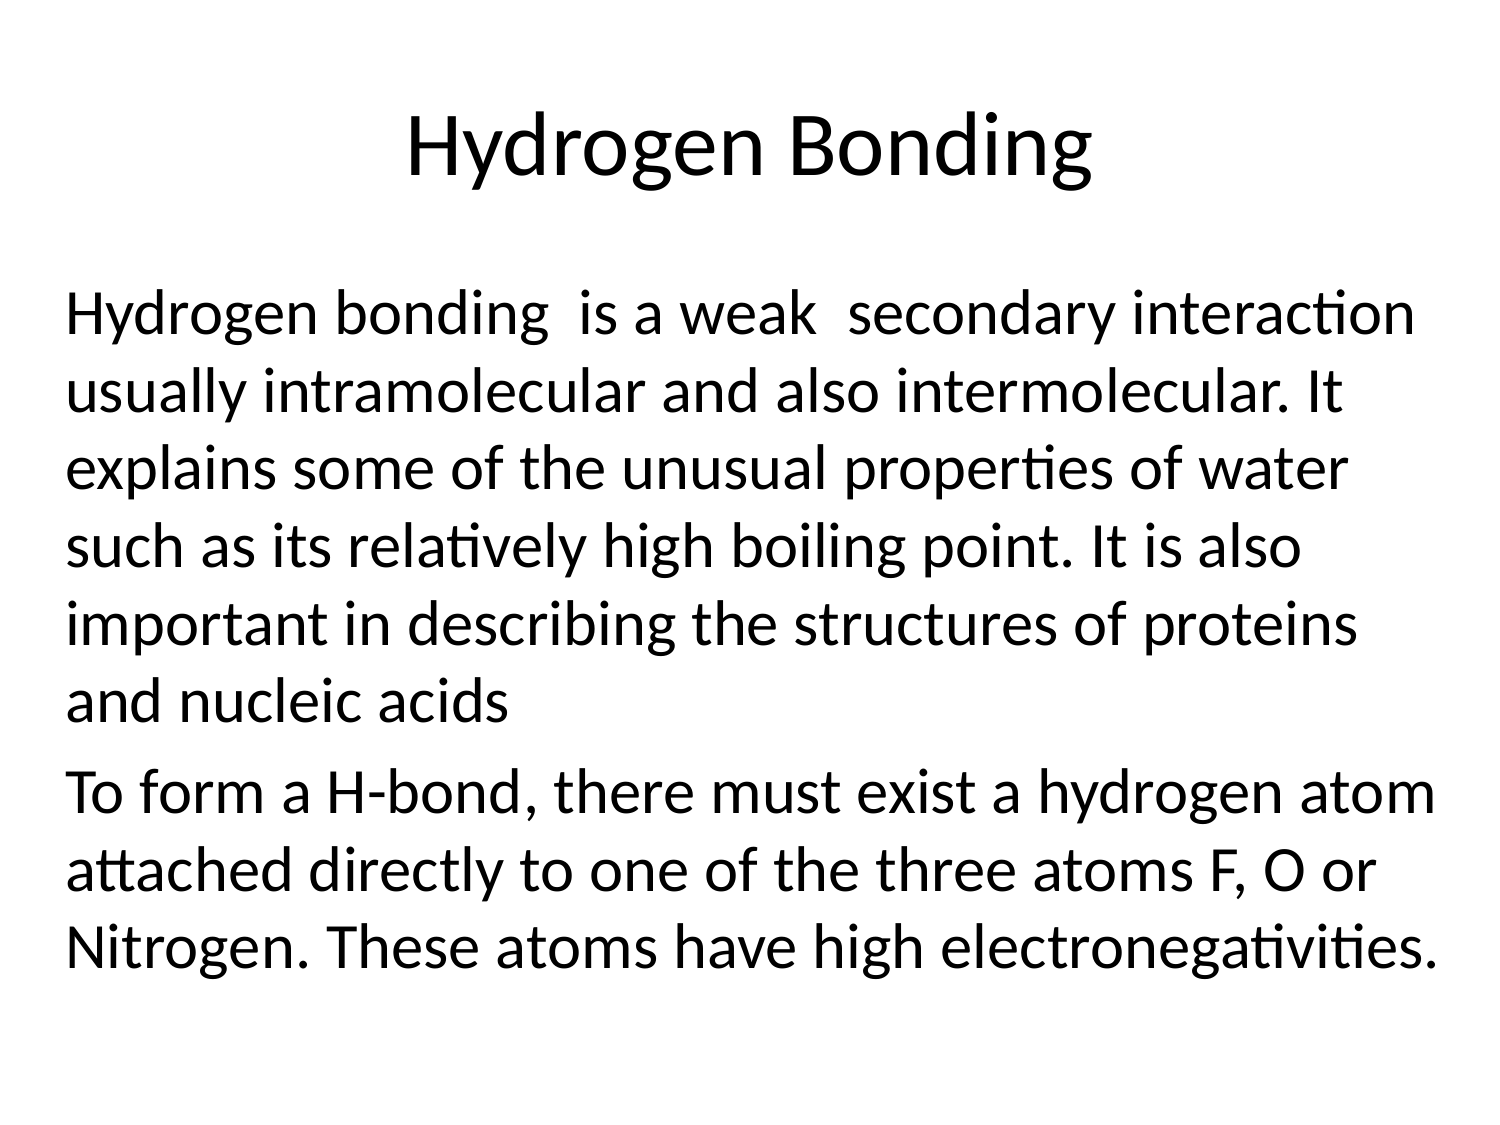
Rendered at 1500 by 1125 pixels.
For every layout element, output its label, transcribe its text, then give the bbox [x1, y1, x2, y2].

title Hydrogen Bonding [75, 45, 1425, 233]
list Hydrogen bonding is a weak secondary interaction usually intramolecular and also intermolecular. It explains some of the unusual properties of water such as its relatively high boiling point. It is also important in describing the structures of proteins and nucleic acids To form a H-bond, there must exist a hydrogen atom attached directly to one of the three atoms F, O or Nitrogen. These atoms have high electronegativities. [50, 262, 1463, 1050]
